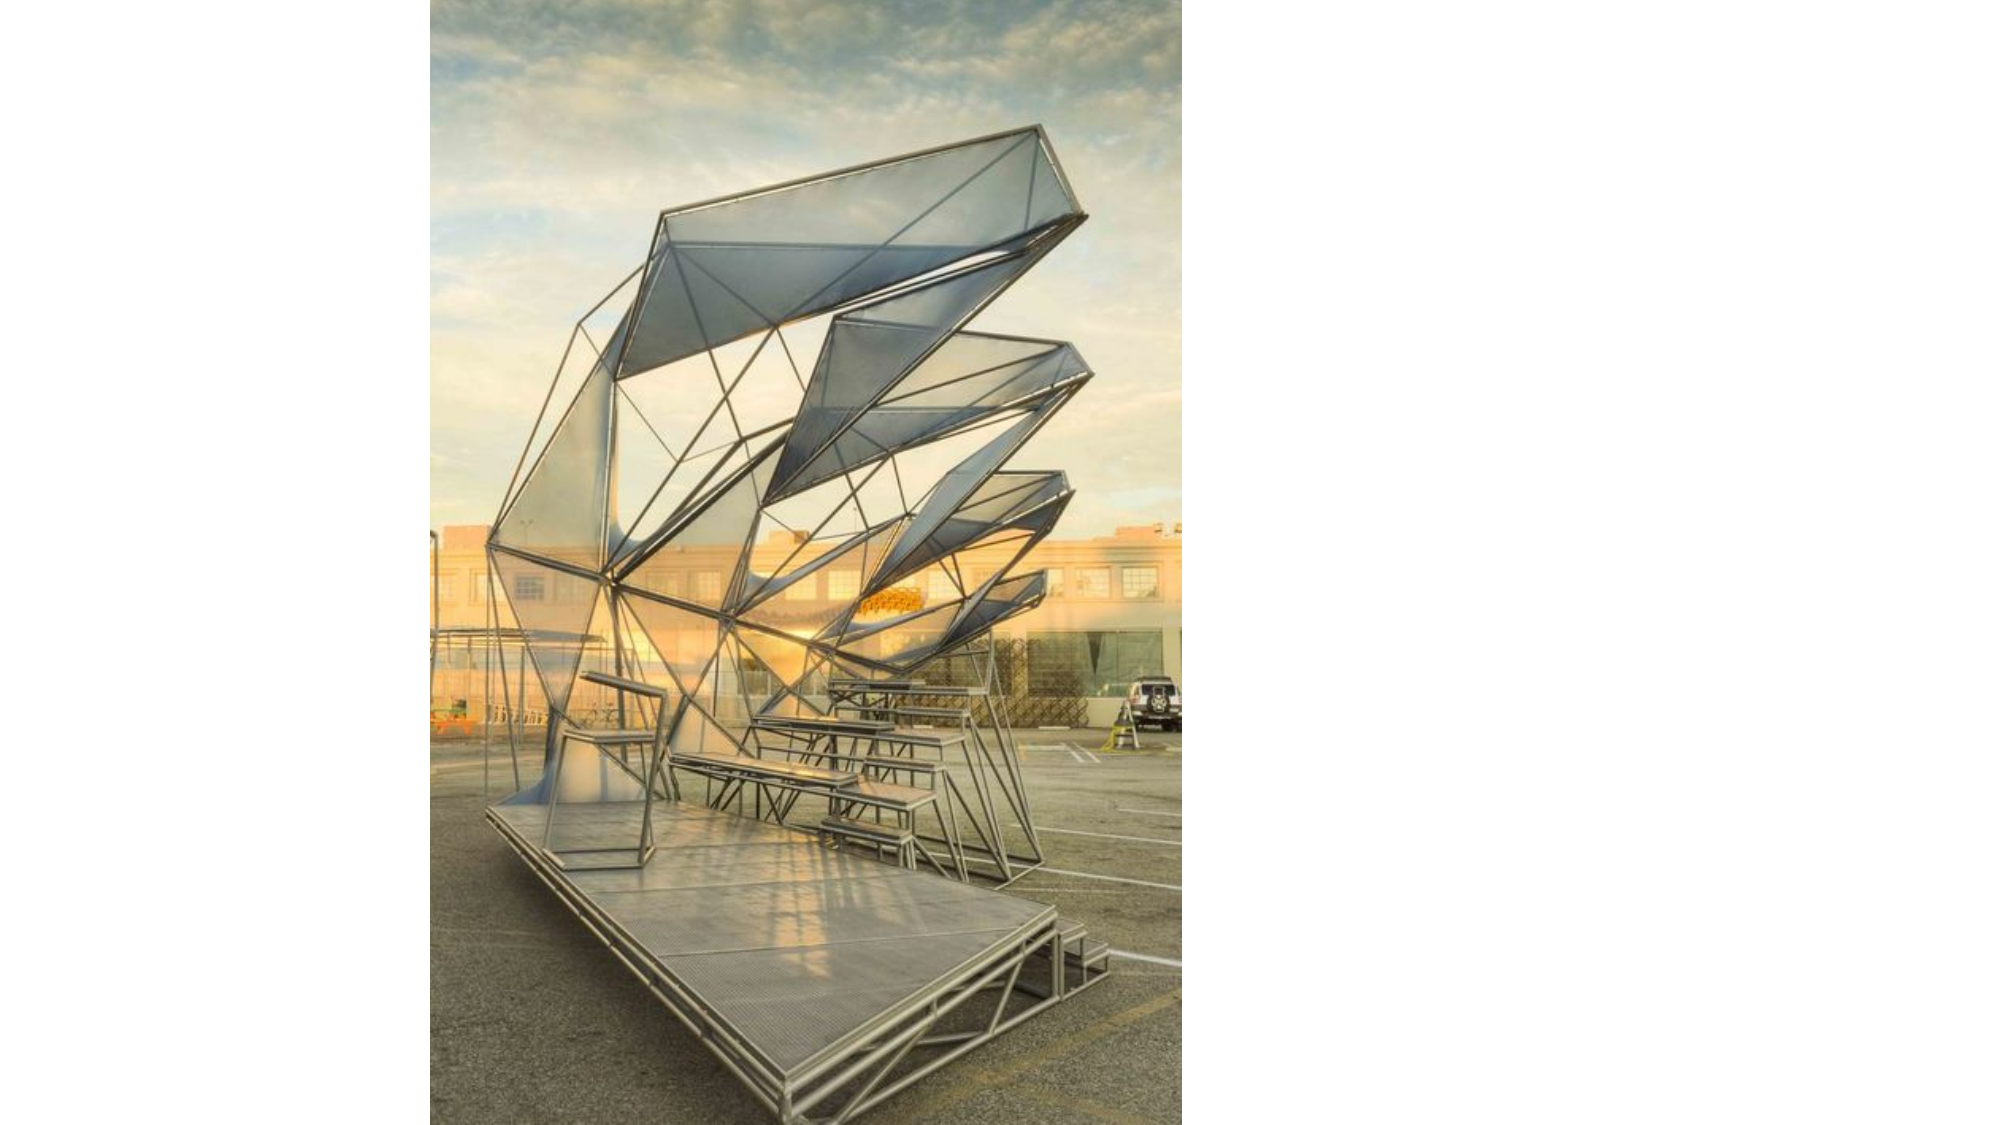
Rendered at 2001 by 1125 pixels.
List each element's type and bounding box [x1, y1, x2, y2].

list [430, 0, 1182, 1125]
